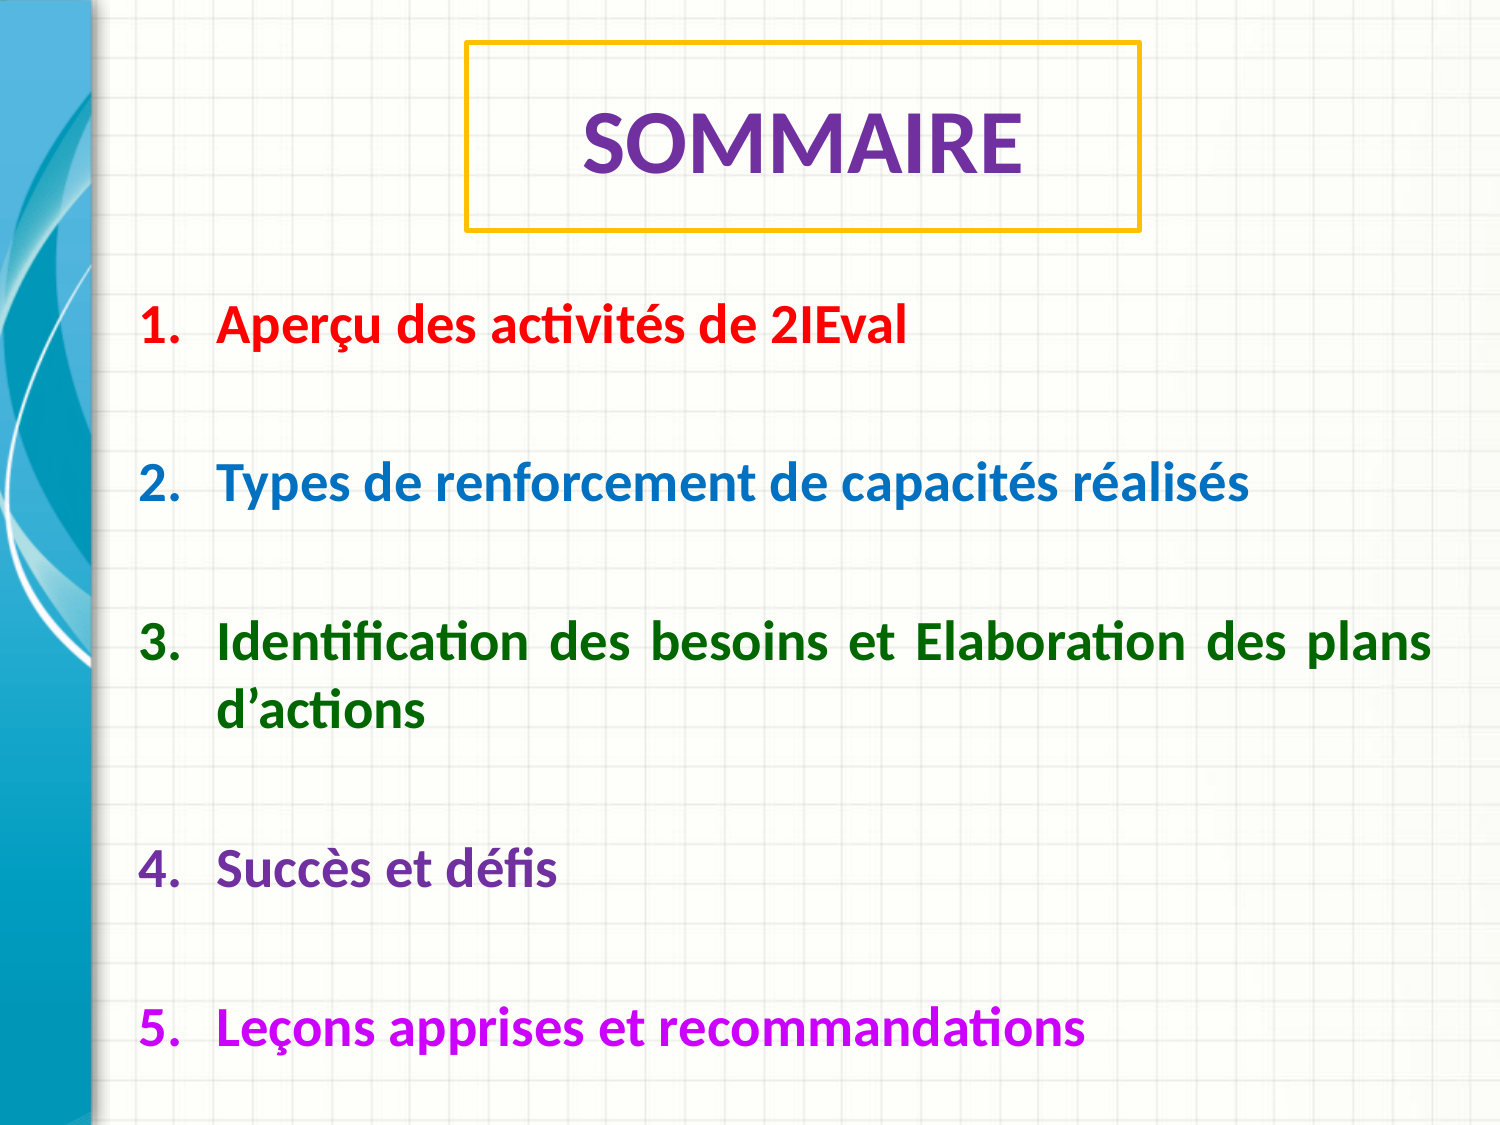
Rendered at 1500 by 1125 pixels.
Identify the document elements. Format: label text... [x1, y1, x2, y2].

picture [0, 0, 1500, 1125]
list Aperçu des activités de 2IEval Types de renforcement de capacités réalisés Identification des besoins et Elaboration des plans d’actions Succès et défis Leçons apprises et recommandations [123, 278, 1449, 1071]
title SOMMAIRE [466, 42, 1140, 231]
